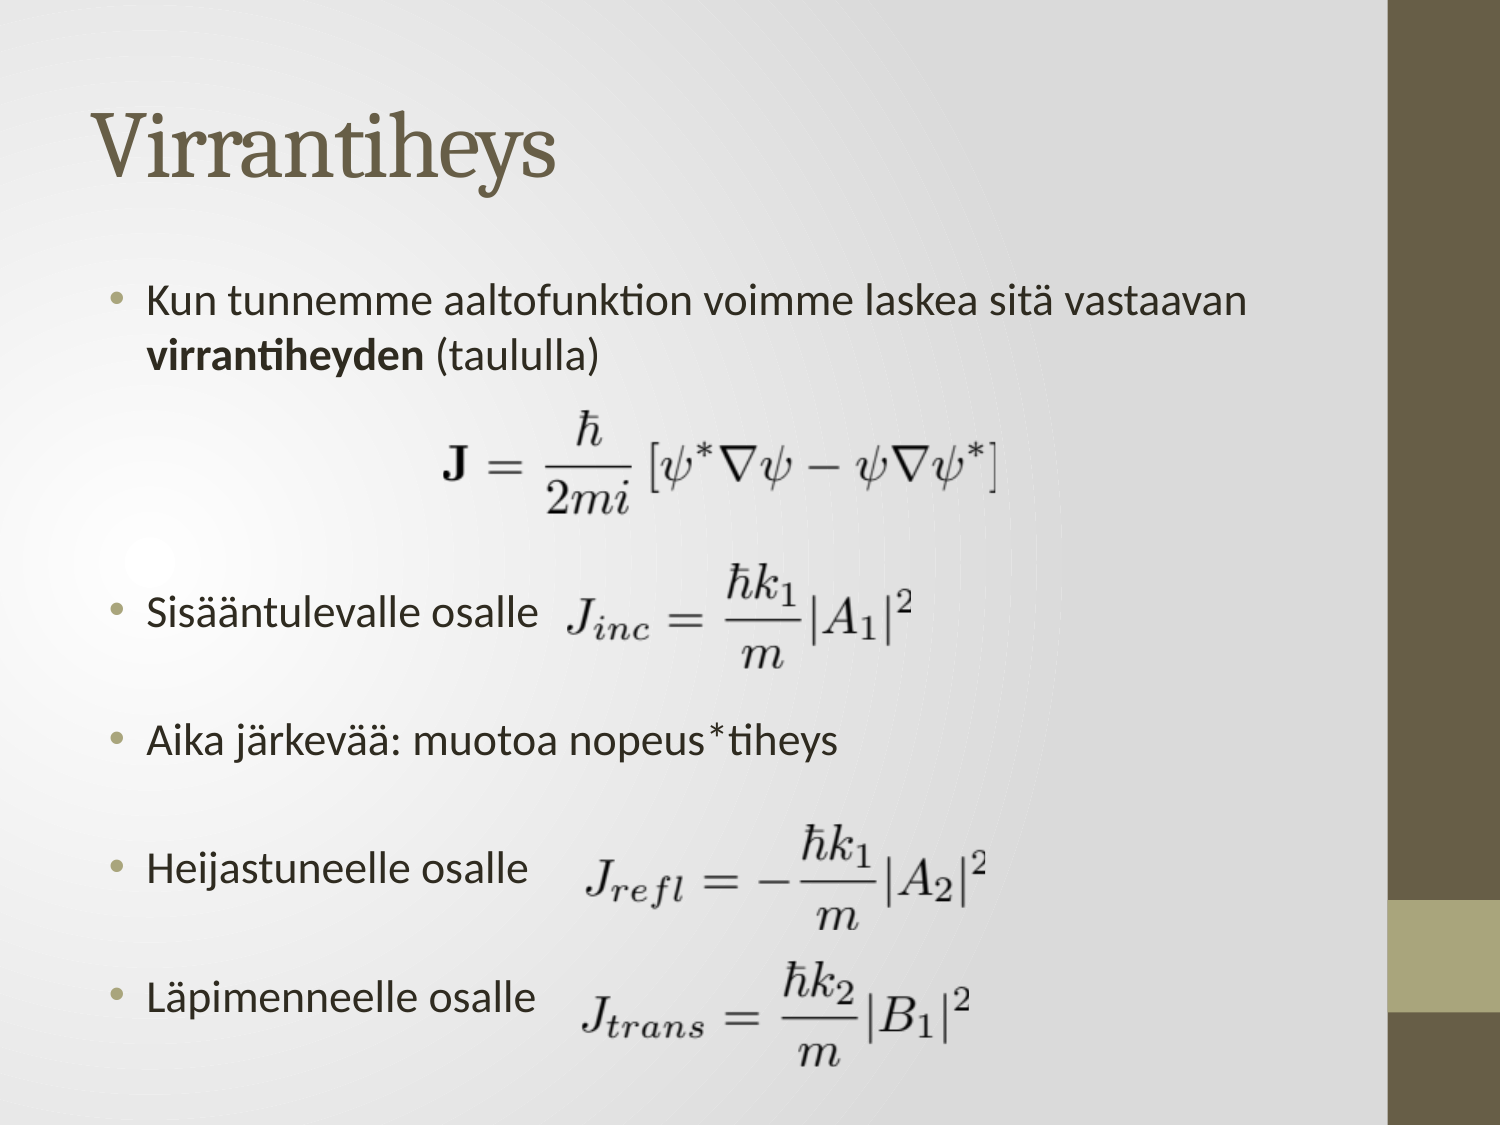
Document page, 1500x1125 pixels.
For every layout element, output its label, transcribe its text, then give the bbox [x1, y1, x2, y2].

list Kun tunnemme aaltofunktion voimme laskea sitä vastaavan virrantiheyden (taululla) Sisääntulevalle osalle Aika järkevää: muotoa nopeus*tiheys Heijastuneelle osalle Läpimenneelle osalle [75, 262, 1325, 1050]
picture [566, 561, 912, 669]
picture [580, 959, 970, 1067]
picture [442, 408, 997, 516]
title Virrantiheys [75, 45, 1325, 233]
picture [584, 822, 986, 931]
